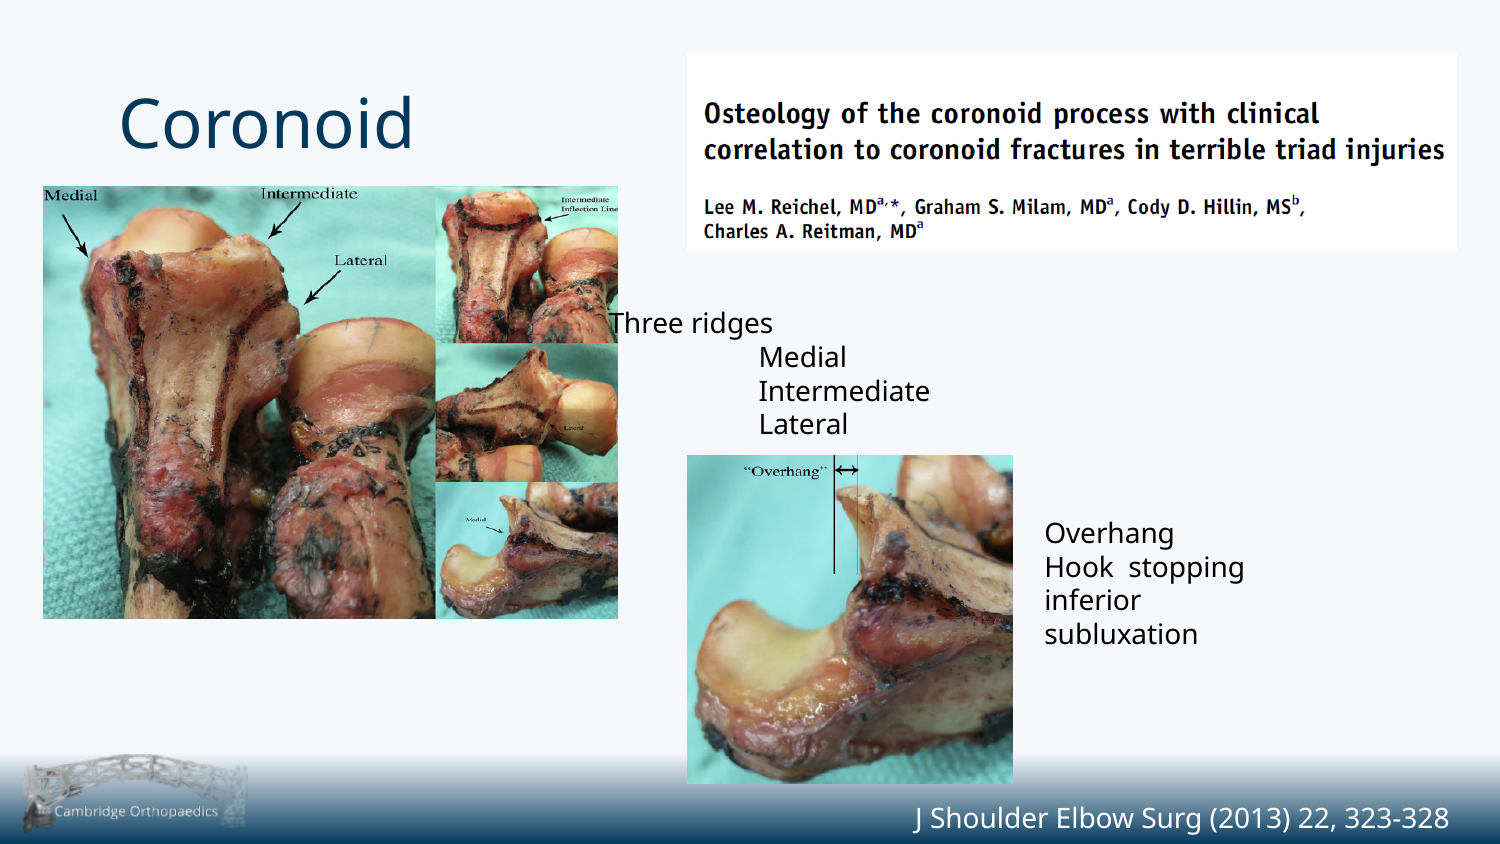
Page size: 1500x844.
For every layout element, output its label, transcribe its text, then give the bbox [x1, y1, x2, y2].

text_box Three ridges Medial Intermediate Lateral [618, 298, 946, 448]
text_box J Shoulder Elbow Surg (2013) 22, 323-328 [900, 792, 1465, 842]
picture [22, 753, 248, 834]
text_box Overhang Hook stopping inferior subluxation [1029, 507, 1310, 658]
picture [687, 455, 1013, 784]
picture [43, 186, 618, 619]
title Coronoid [103, 44, 1397, 208]
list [687, 53, 1457, 251]
